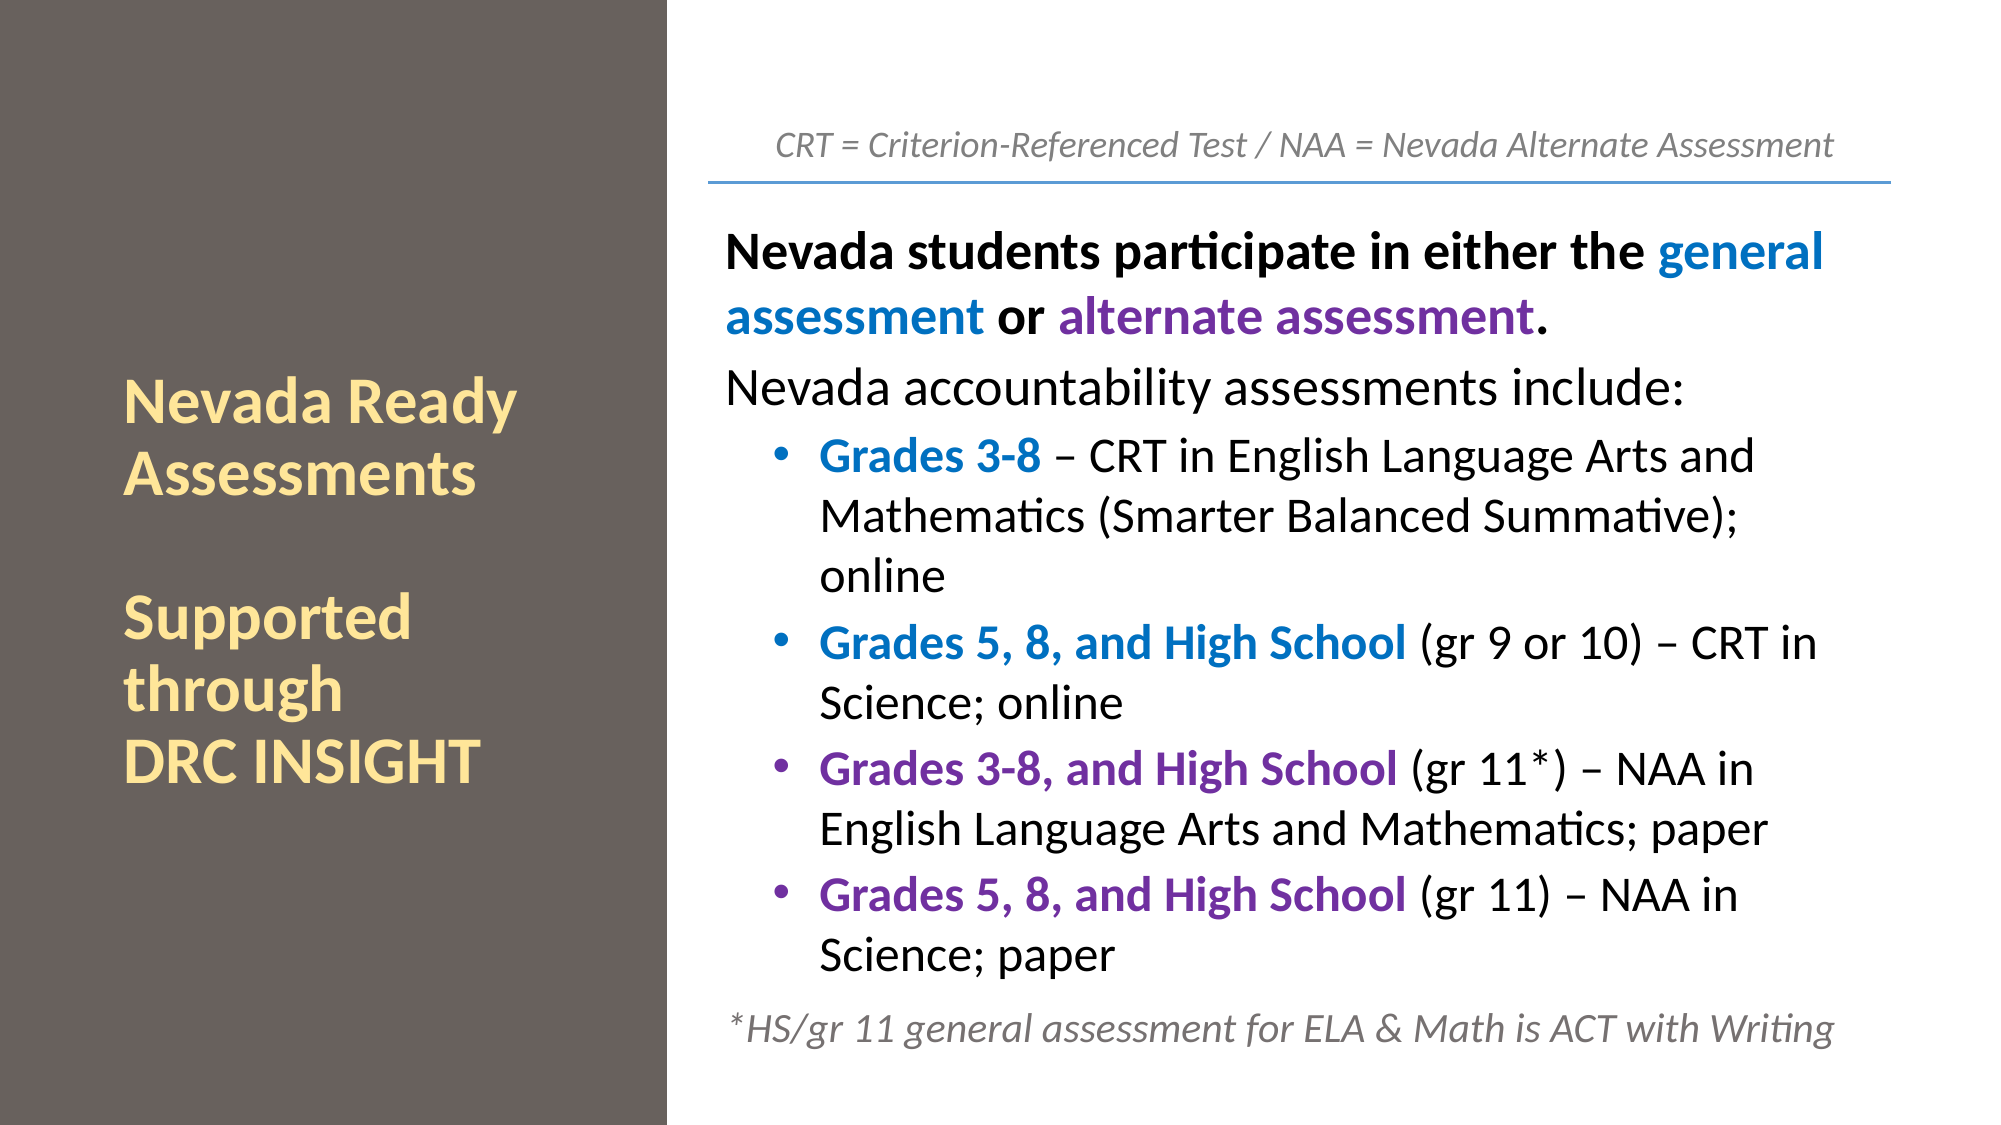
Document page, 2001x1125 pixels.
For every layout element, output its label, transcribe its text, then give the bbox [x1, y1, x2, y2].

text_box Nevada students participate in either the general assessment or alternate assessment. Nevada accountability assessments include: Grades 3-8 – CRT in English Language Arts and Mathematics (Smarter Balanced Summative); online Grades 5, 8, and High School (gr 9 or 10) – CRT in Science; online Grades 3-8, and High School (gr 11*) – NAA in English Language Arts and Mathematics; paper Grades 5, 8, and High School (gr 11) – NAA in Science; paper *HS/gr 11 general assessment for ELA & Math is ACT with Writing [710, 208, 1892, 1058]
title Nevada Ready Assessments Supported through DRC INSIGHT [108, 179, 663, 993]
text_box CRT = Criterion-Referenced Test / NAA = Nevada Alternate Assessment [760, 113, 1853, 173]
